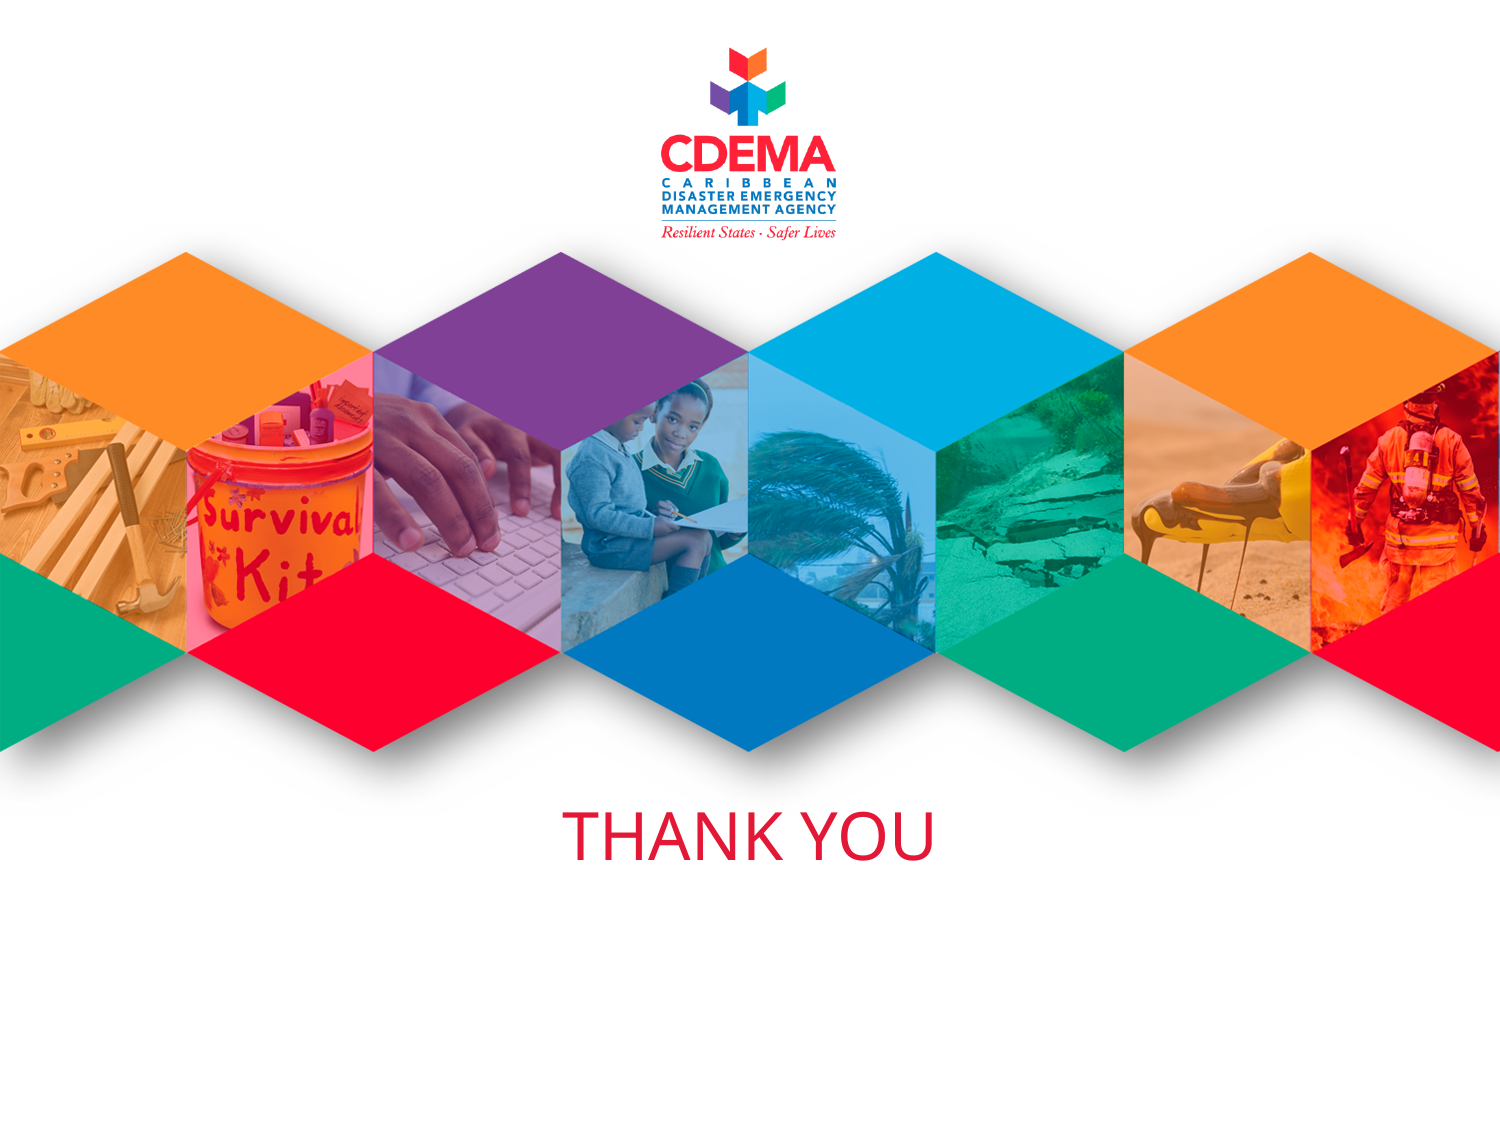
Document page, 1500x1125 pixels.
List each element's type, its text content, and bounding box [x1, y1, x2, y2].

title THANK yOU [200, 800, 1300, 938]
picture [0, 0, 1500, 765]
